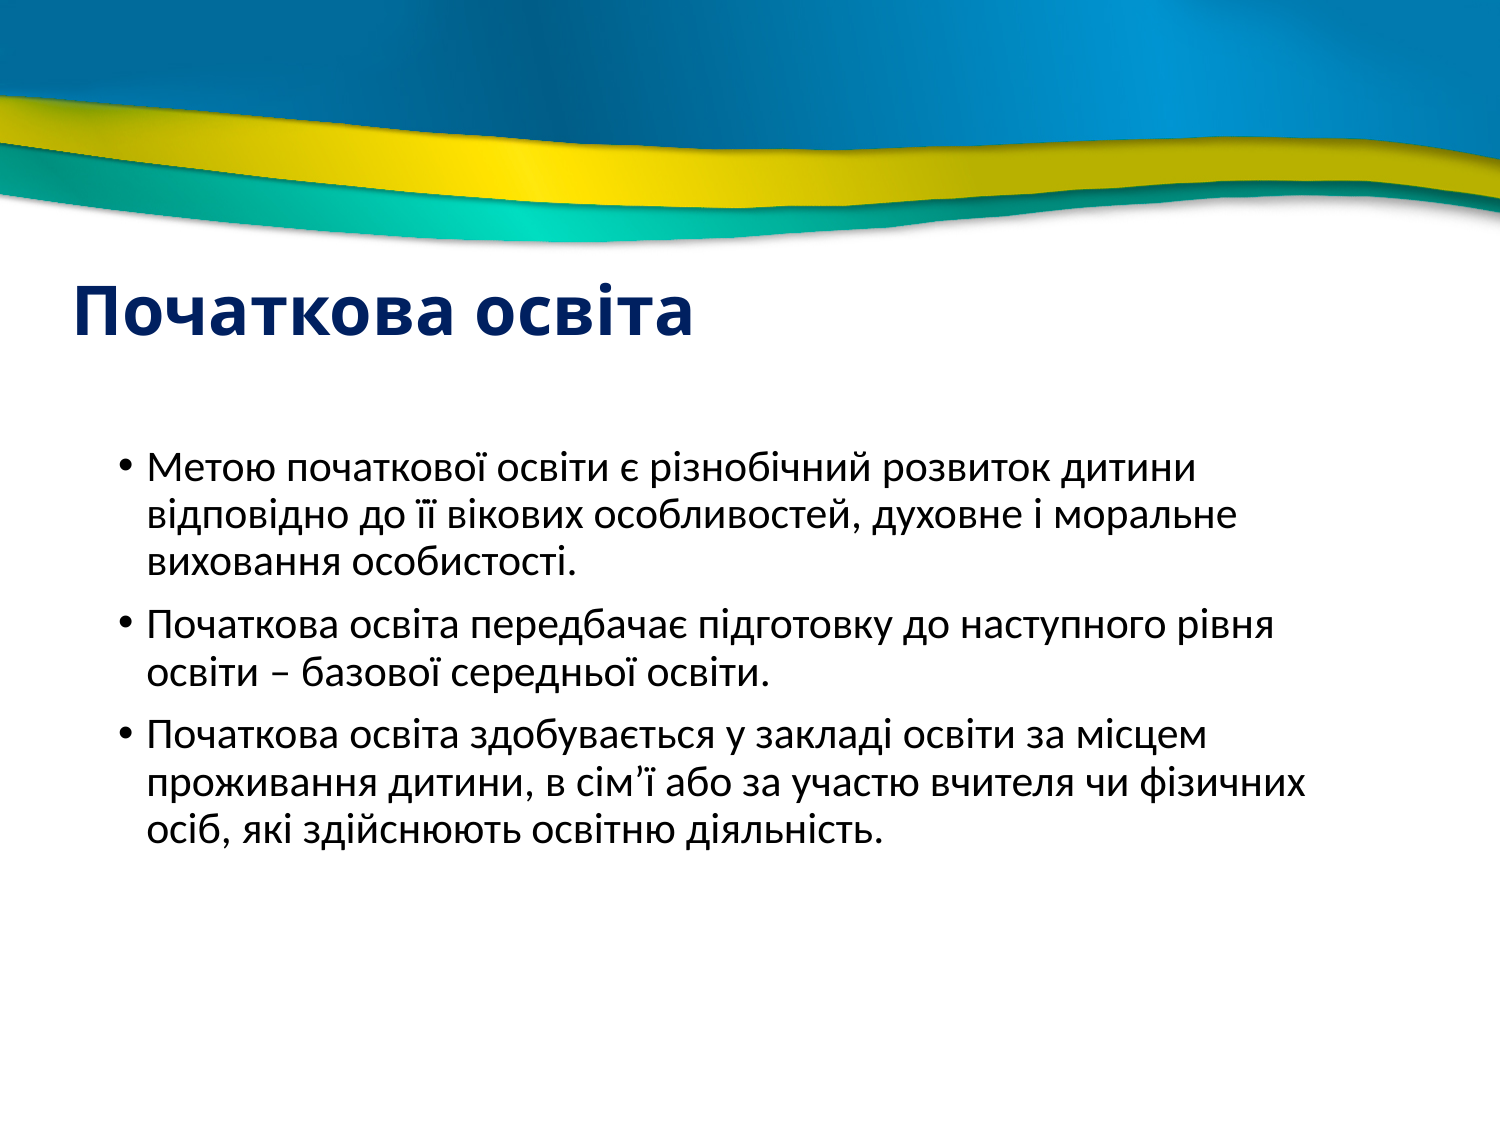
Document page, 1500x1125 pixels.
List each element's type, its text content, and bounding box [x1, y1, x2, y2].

title Початкова освіта [56, 204, 1350, 423]
picture [0, 96, 1500, 1125]
list Метою початкової освіти є різнобічний розвиток дитини відповідно до її вікових особливостей, духовне і моральне виховання особистості. Початкова освіта передбачає підготовку до наступного рівня освіти – базової середньої освіти. Початкова освіта здобувається у закладі освіти за місцем проживання дитини, в сім’ї або за участю вчителя чи фізичних осіб, які здійснюють освітню діяльність. [103, 436, 1397, 1014]
